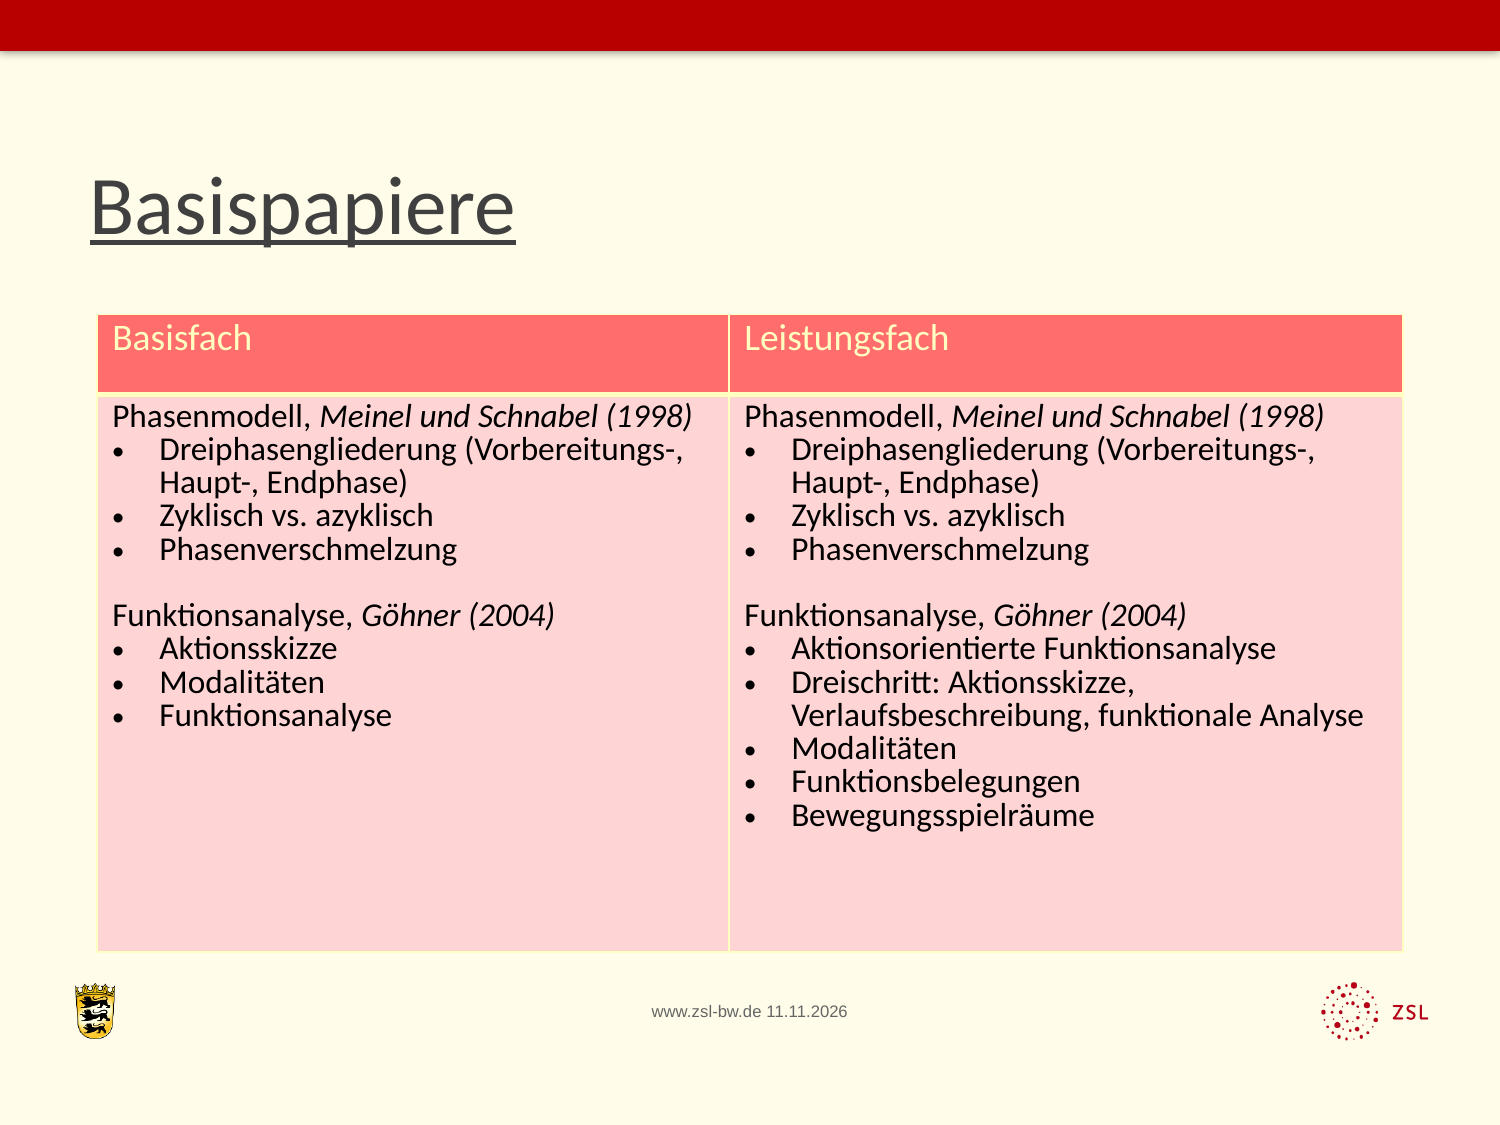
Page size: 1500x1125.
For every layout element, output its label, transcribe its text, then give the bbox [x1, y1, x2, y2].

table_header Basisfach [98, 315, 728, 392]
title Basispapiere [75, 113, 1425, 289]
table_header Leistungsfach [730, 315, 1402, 392]
table_cell Phasenmodell, Meinel und Schnabel (1998) Dreiphasengliederung (Vorbereitungs-, Haupt-, Endphase) Zyklisch vs. azyklisch Phasenverschmelzung Funktionsanalyse, Göhner (2004) Aktionsorientierte Funktionsanalyse Dreischritt: Aktionsskizze, Verlaufsbeschreibung, funktionale Analyse Modalitäten Funktionsbelegungen Bewegungsspielräume [730, 397, 1402, 951]
picture [73, 981, 117, 1041]
table_cell Phasenmodell, Meinel und Schnabel (1998) Dreiphasengliederung (Vorbereitungs-, Haupt-, Endphase) Zyklisch vs. azyklisch Phasenverschmelzung Funktionsanalyse, Göhner (2004) Aktionsskizze Modalitäten Funktionsanalyse [98, 397, 728, 951]
picture [1320, 981, 1429, 1041]
